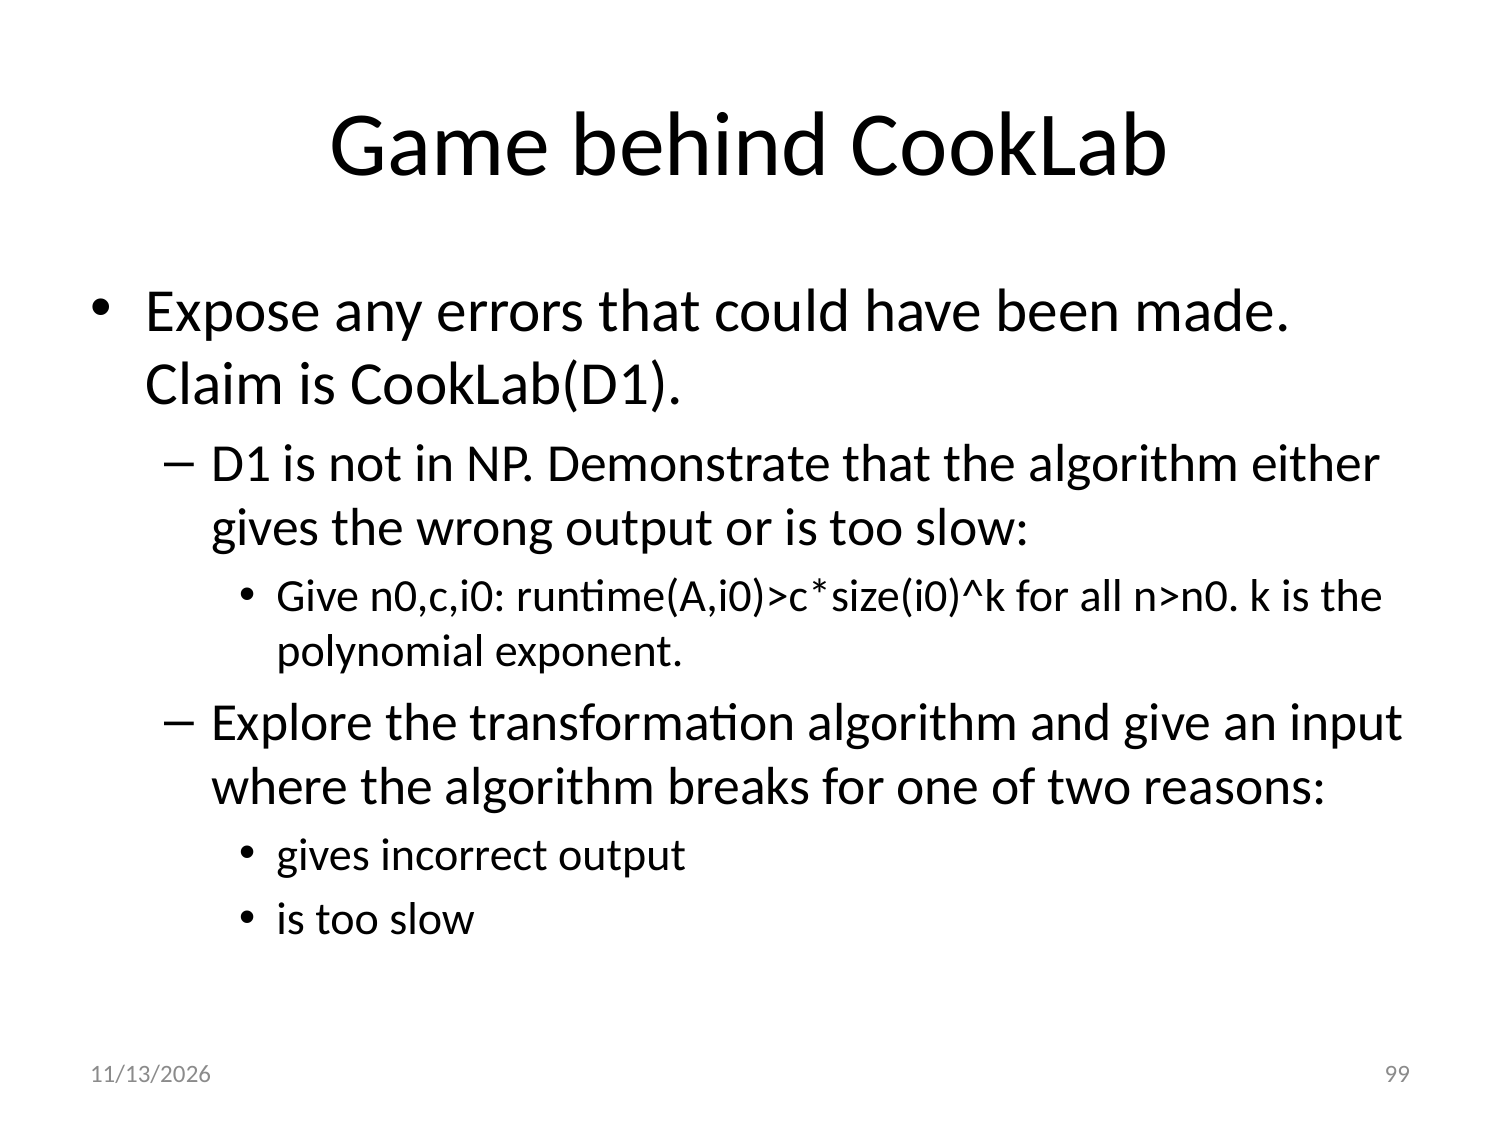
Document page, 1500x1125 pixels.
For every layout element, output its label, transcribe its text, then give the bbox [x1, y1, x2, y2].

title Game behind CookLab [75, 45, 1425, 233]
list Expose any errors that could have been made. Claim is CookLab(D1). D1 is not in NP. Demonstrate that the algorithm either gives the wrong output or is too slow: Give n0,c,i0: runtime(A,i0)>c*size(i0)^k for all n>n0. k is the polynomial exponent. Explore the transformation algorithm and give an input where the algorithm breaks for one of two reasons: gives incorrect output is too slow [75, 262, 1425, 1005]
slide_number 99 [1074, 1042, 1425, 1103]
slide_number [75, 1042, 425, 1103]
